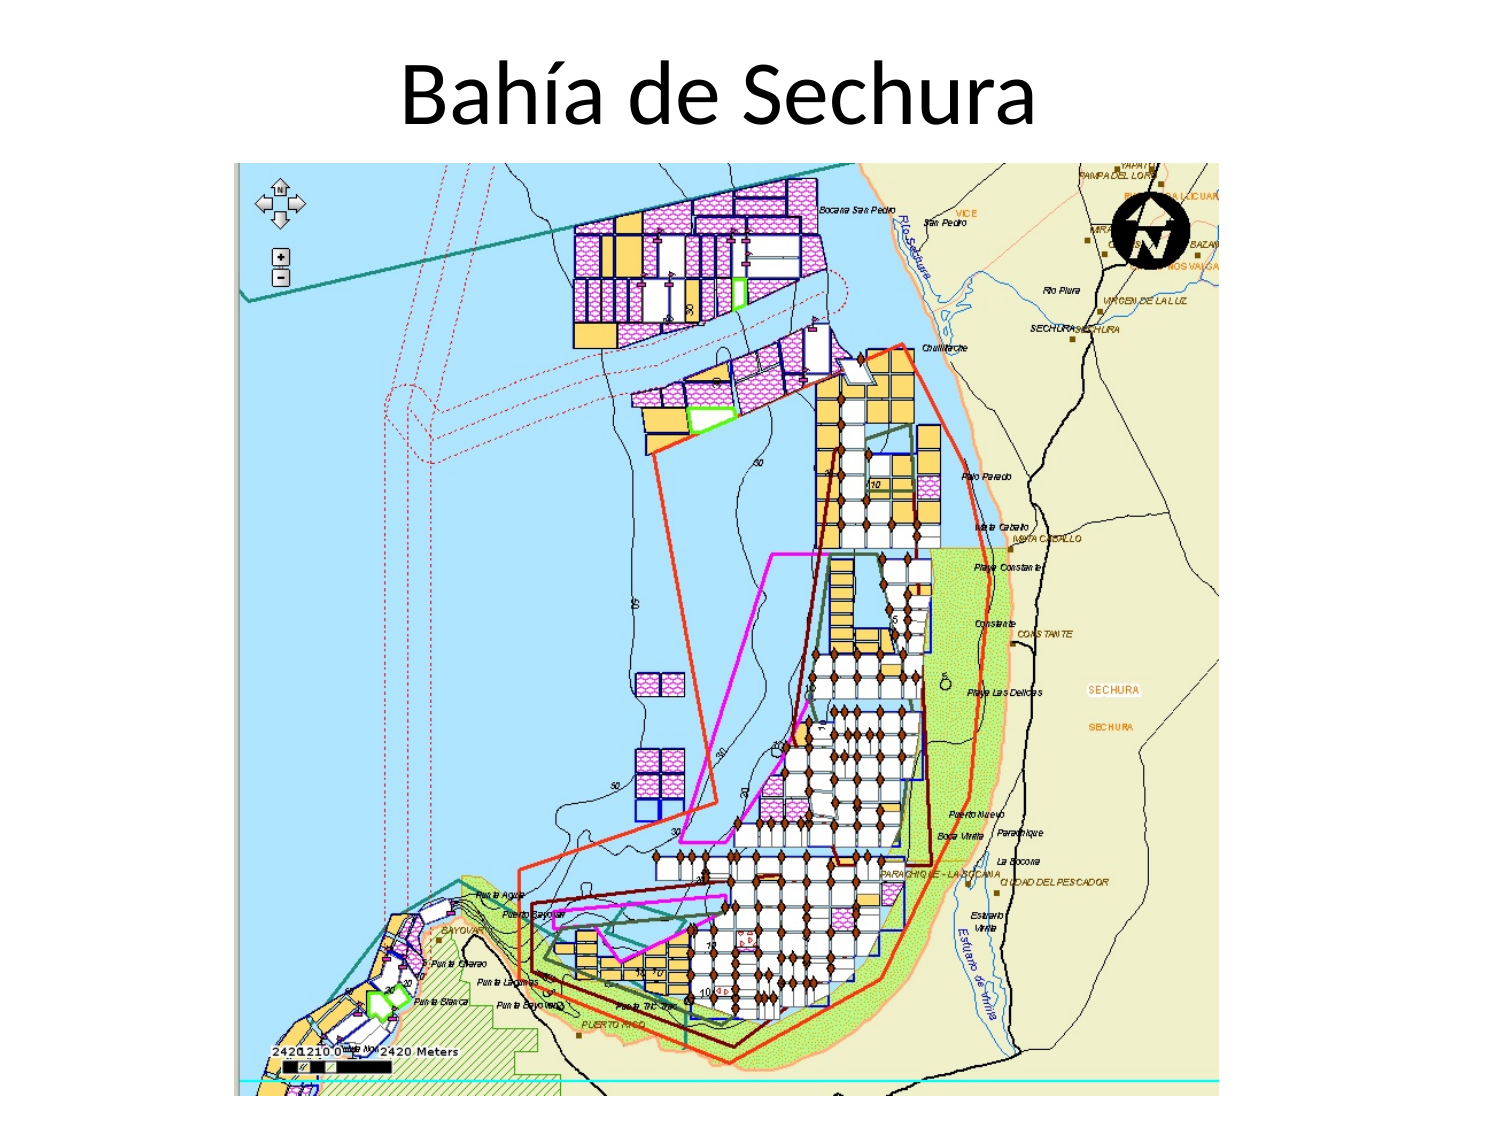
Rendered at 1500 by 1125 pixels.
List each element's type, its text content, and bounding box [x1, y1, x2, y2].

picture [234, 163, 1219, 1096]
title Bahía de Sechura [82, 0, 1357, 176]
